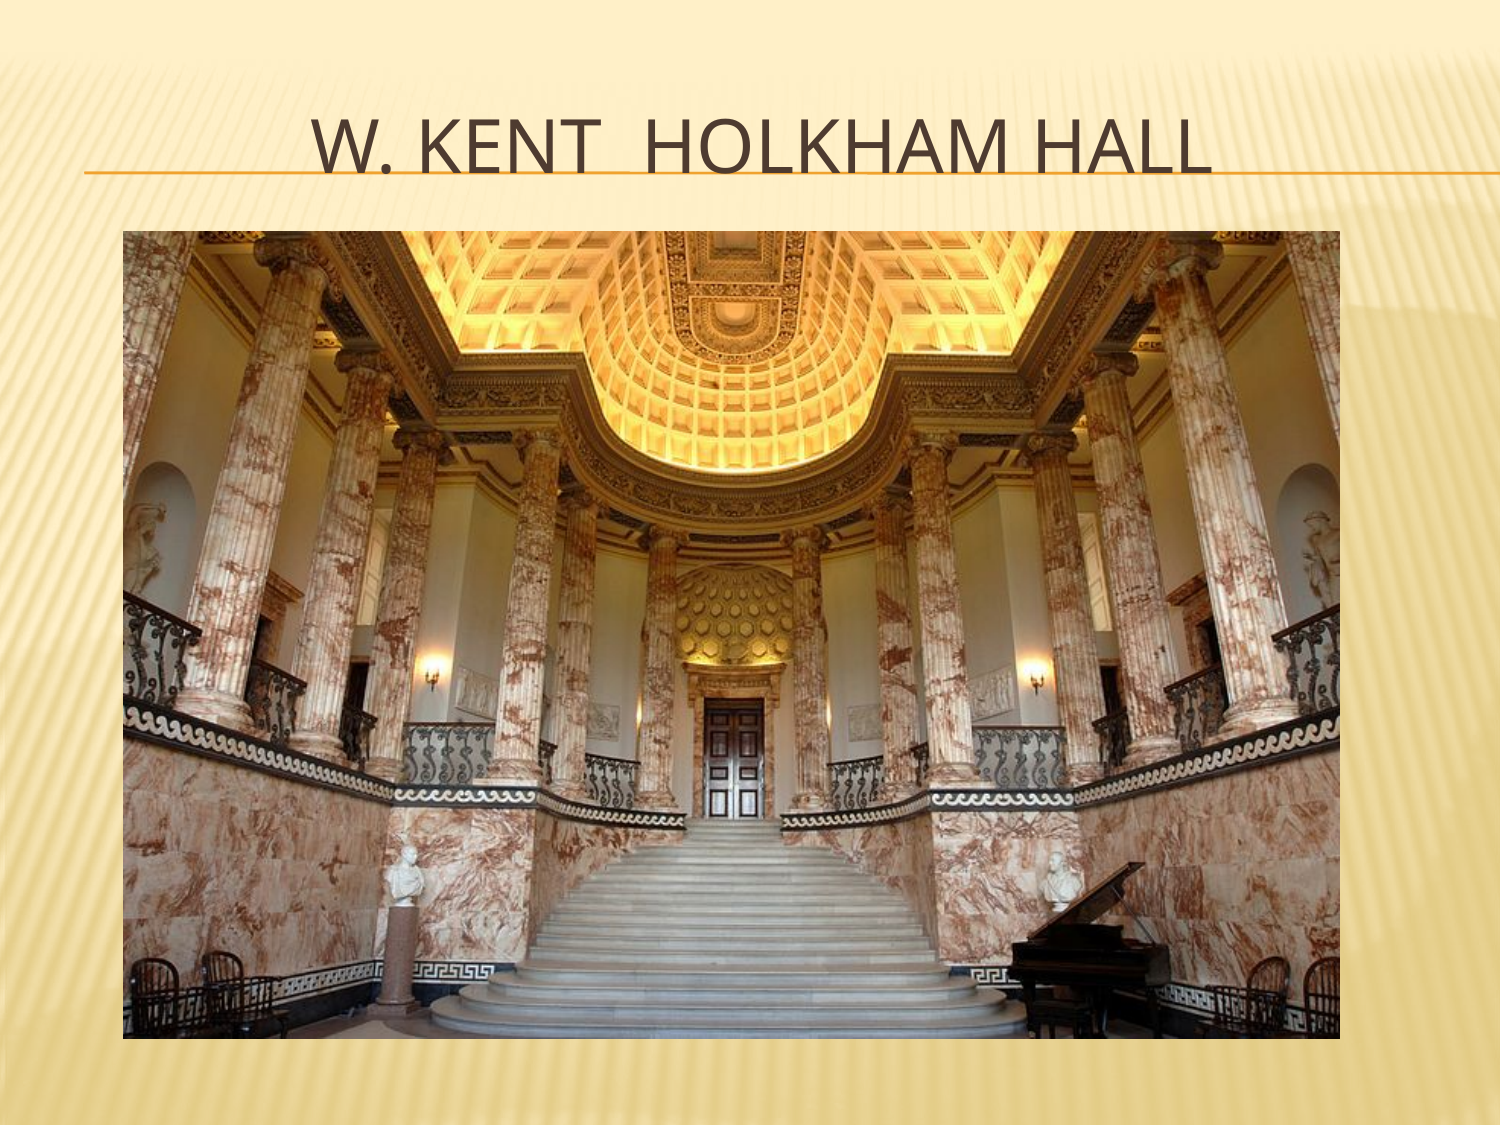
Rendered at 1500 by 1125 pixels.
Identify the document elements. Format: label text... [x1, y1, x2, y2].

picture [123, 231, 1340, 1039]
title W. Kent Holkham Hall [50, 75, 1475, 213]
